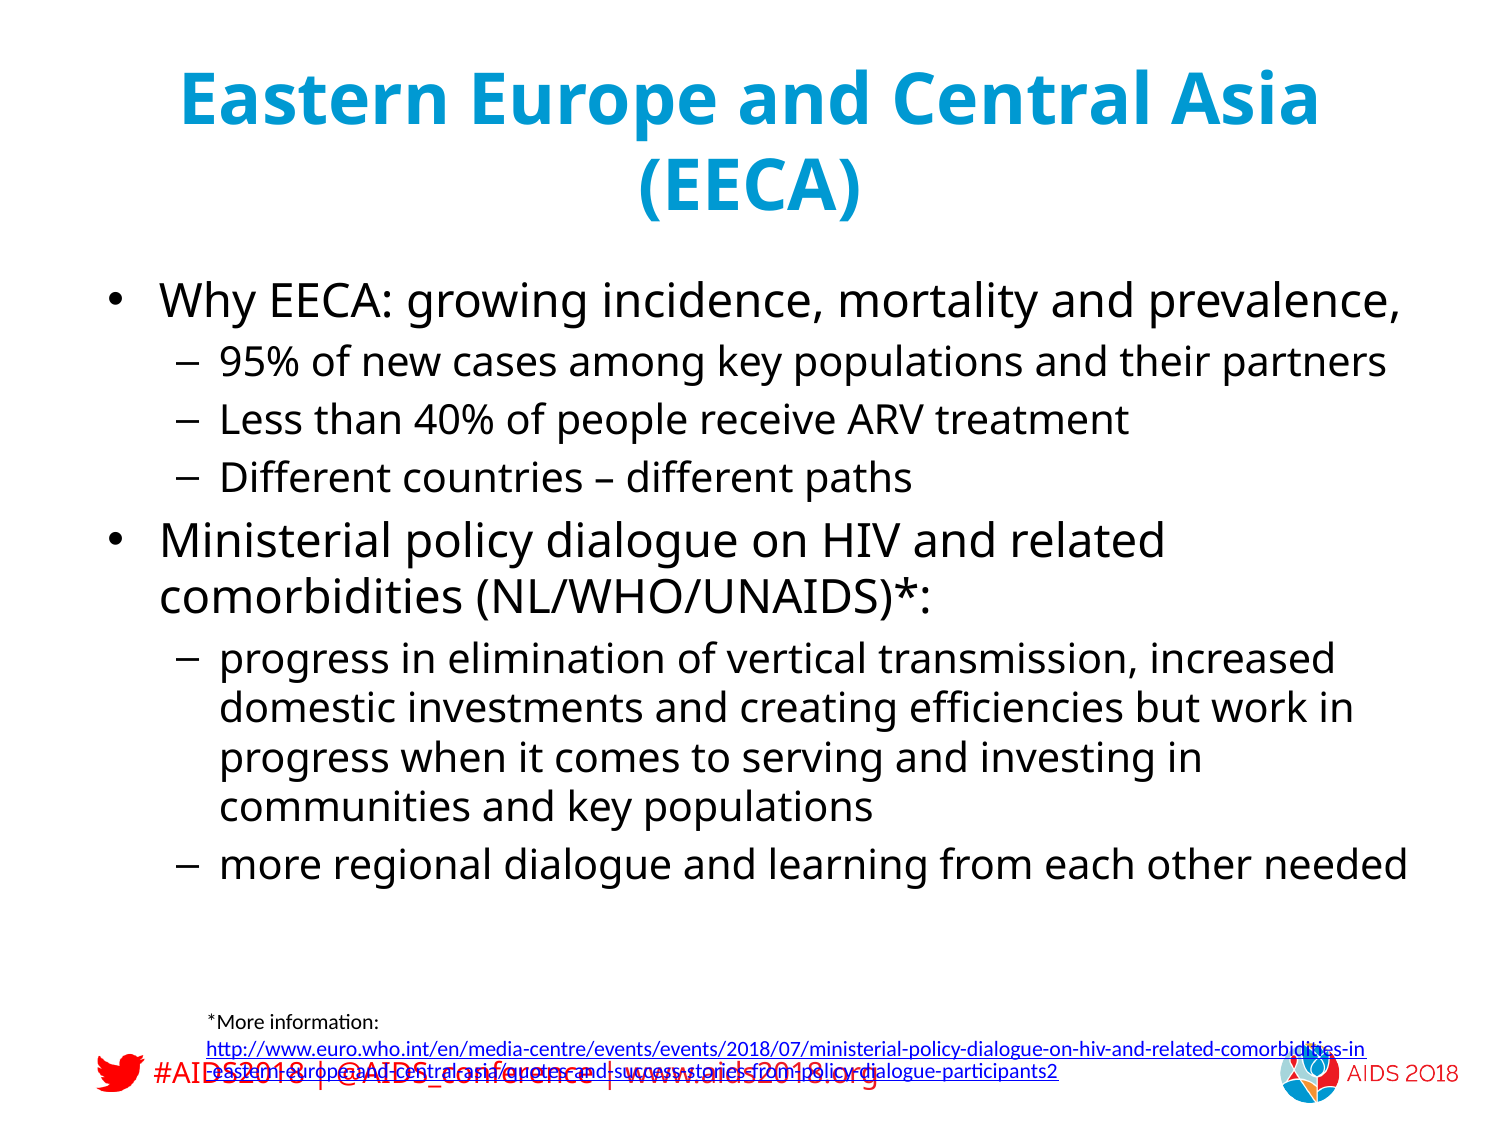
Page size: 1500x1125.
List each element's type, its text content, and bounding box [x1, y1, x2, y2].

picture [92, 1045, 148, 1100]
picture [1280, 1095, 1301, 1103]
list Why EECA: growing incidence, mortality and prevalence, 95% of new cases among key populations and their partners Less than 40% of people receive ARV treatment Different countries – different paths Ministerial policy dialogue on HIV and related comorbidities (NL/WHO/UNAIDS)*: progress in elimination of vertical transmission, increased domestic investments and creating efficiencies but work in progress when it comes to serving and investing in communities and key populations more regional dialogue and learning from each other needed [92, 262, 1431, 1005]
title Eastern Europe and Central Asia (EECA) [92, 45, 1408, 233]
text_box *More information: http://www.euro.who.int/en/media-centre/events/events/2018/07/ministerial-policy-dialogue-on-hiv-and-related-comorbidities-in-eastern-europe-and-central-asia/quotes-and-success-stories-from-policy-dialogue-participants2 [191, 1000, 1382, 1095]
picture [1311, 1043, 1458, 1103]
